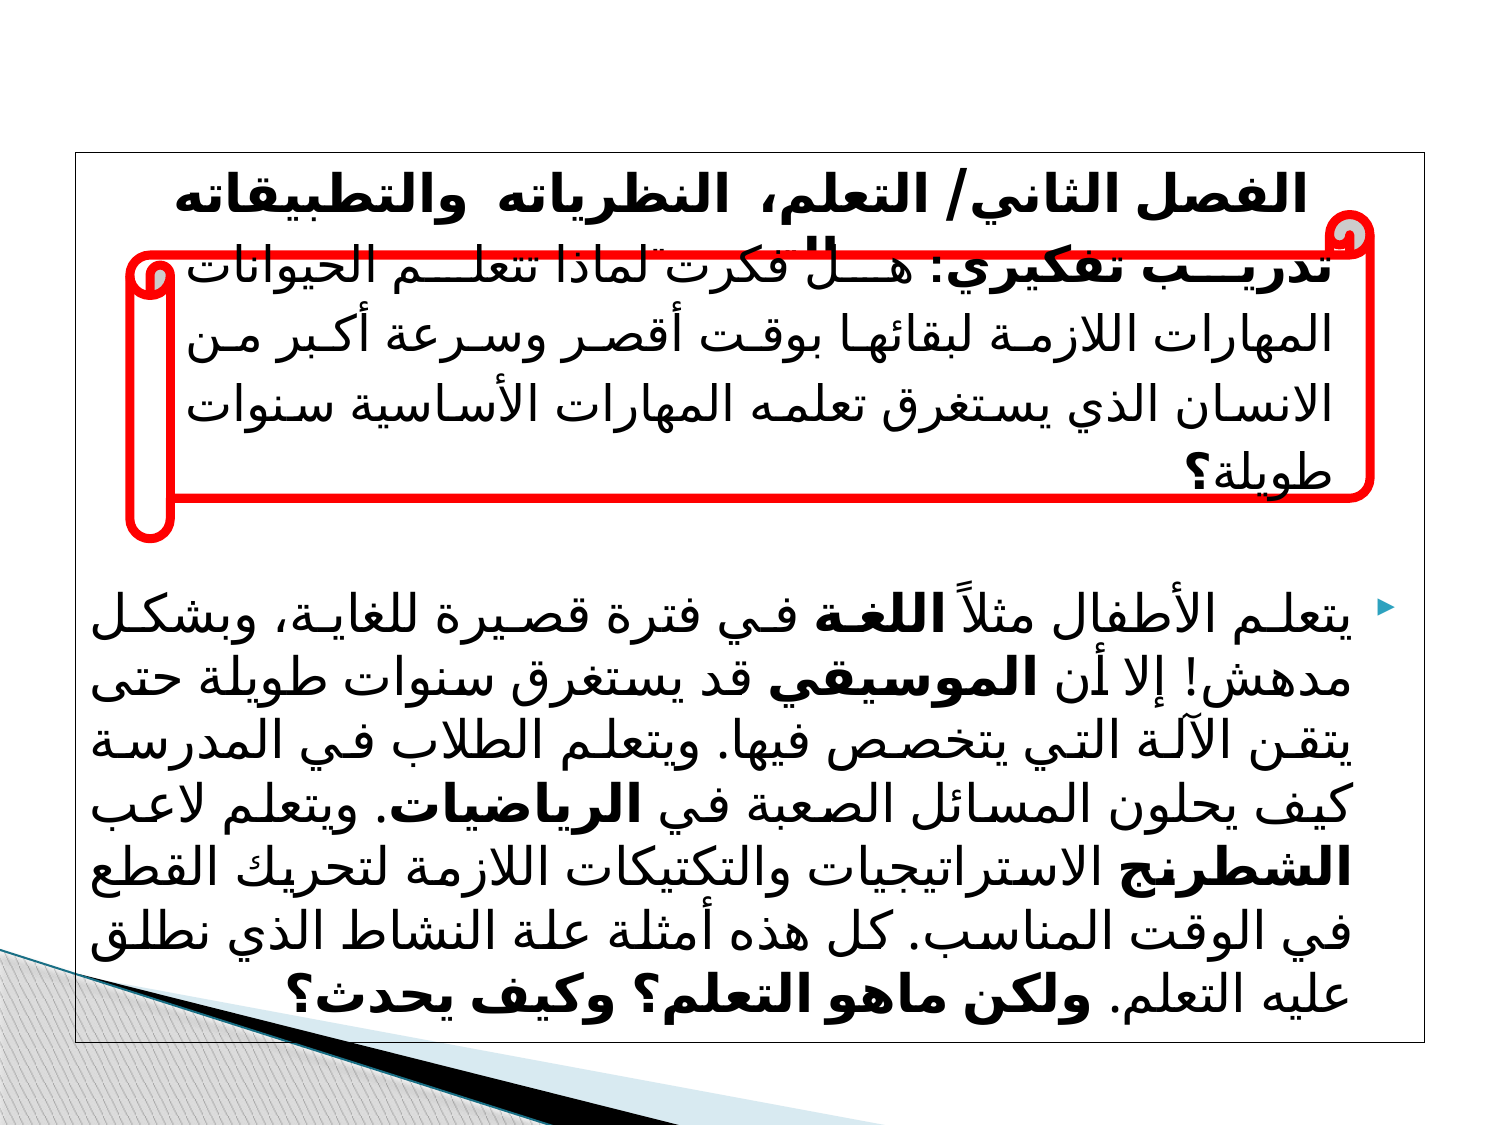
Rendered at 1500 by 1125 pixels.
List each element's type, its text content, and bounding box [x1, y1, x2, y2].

text_box تدريب تفكيري: هل فكرت لماذا تتعلم الحيوانات المهارات اللازمة لبقائها بوقت أقصر وسرعة أكبر من الانسان الذي يستغرق تعلمه المهارات الأساسية سنوات طويلة؟ [125, 210, 1375, 544]
list الفصل الثاني/ التعلم، النظرياته والتطبيقاته التربوية يتعلم الأطفال مثلاً اللغة في فترة قصيرة للغاية، وبشكل مدهش! إلا أن الموسيقي قد يستغرق سنوات طويلة حتى يتقن الآلة التي يتخصص فيها. ويتعلم الطلاب في المدرسة كيف يحلون المسائل الصعبة في الرياضيات. ويتعلم لاعب الشطرنج الاستراتيجيات والتكتيكات اللازمة لتحريك القطع في الوقت المناسب. كل هذه أمثلة علة النشاط الذي نطلق عليه التعلم. ولكن ماهو التعلم؟ وكيف يحدث؟ [75, 152, 1425, 1043]
